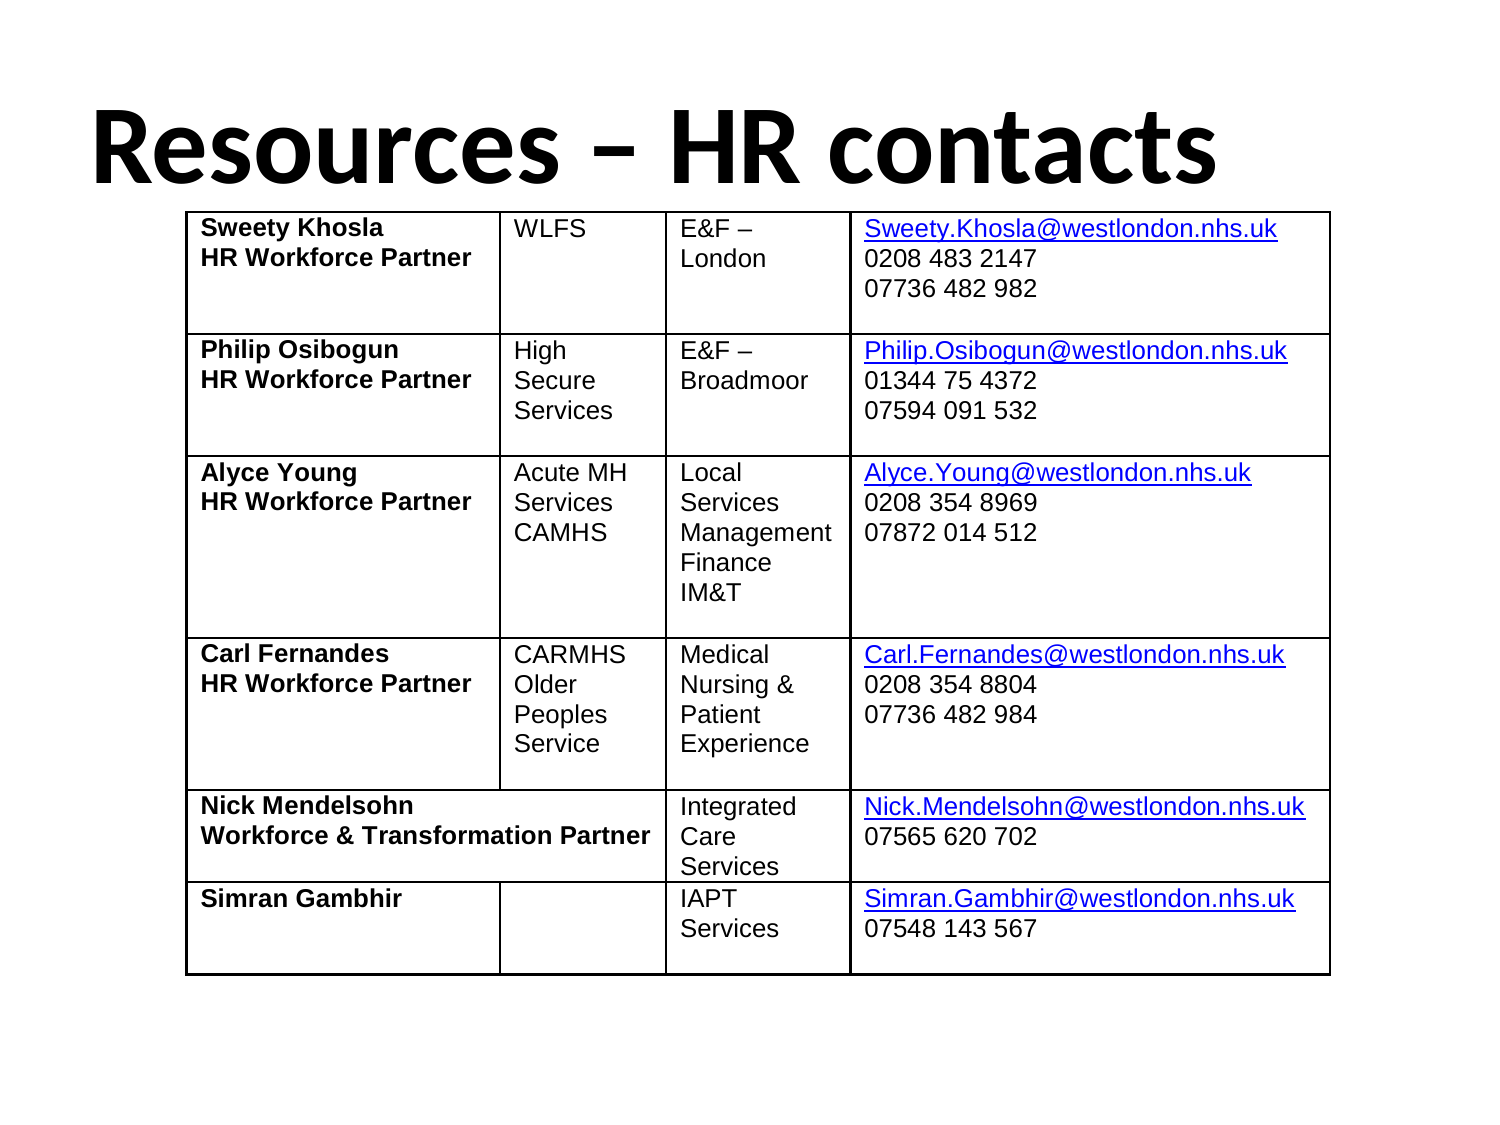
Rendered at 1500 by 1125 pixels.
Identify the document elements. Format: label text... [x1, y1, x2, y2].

title Resources – HR contacts [75, 45, 1425, 233]
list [170, 210, 1377, 1013]
